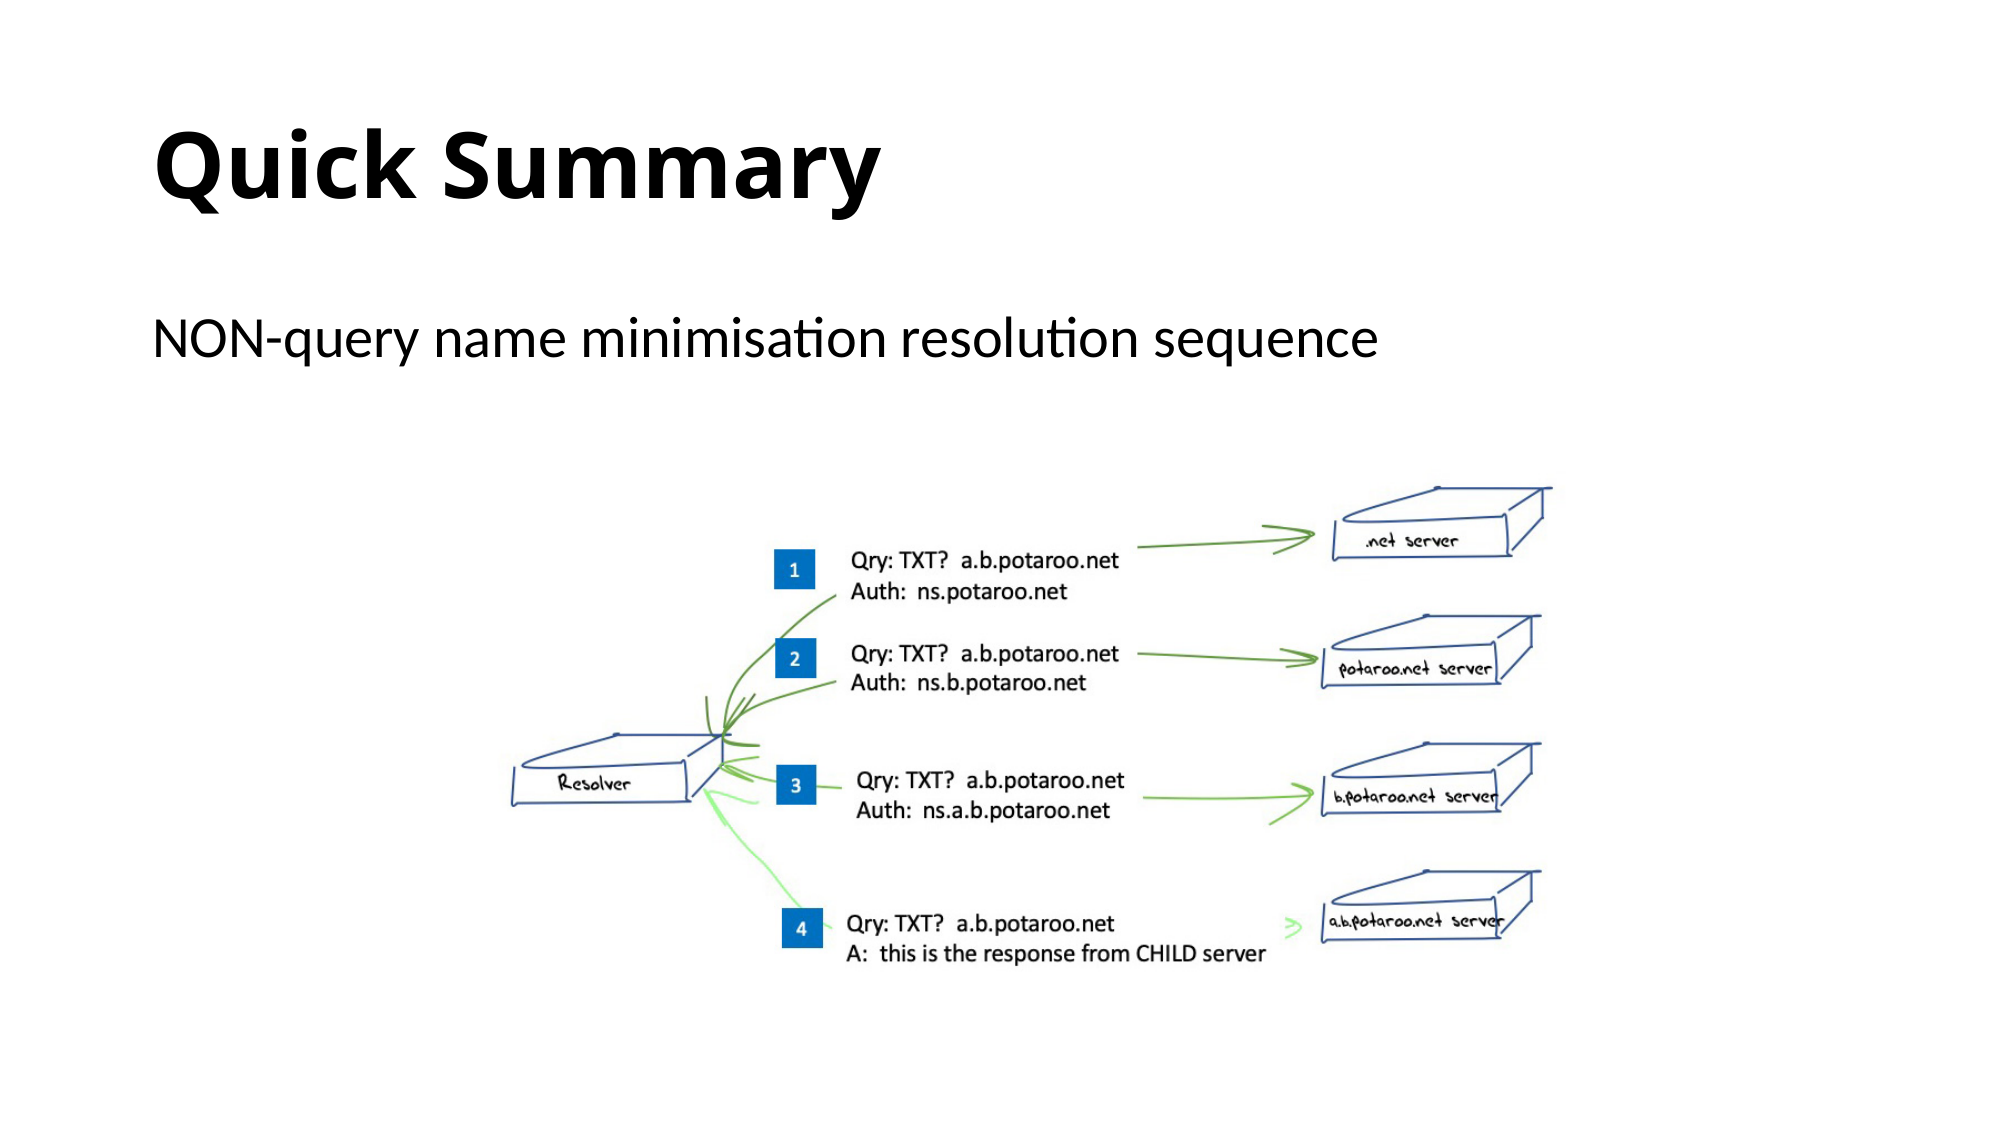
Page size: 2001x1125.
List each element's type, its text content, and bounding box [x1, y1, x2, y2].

picture [472, 456, 1583, 1007]
list NON-query name minimisation resolution sequence [137, 299, 1863, 1014]
title Quick Summary [137, 59, 1863, 278]
